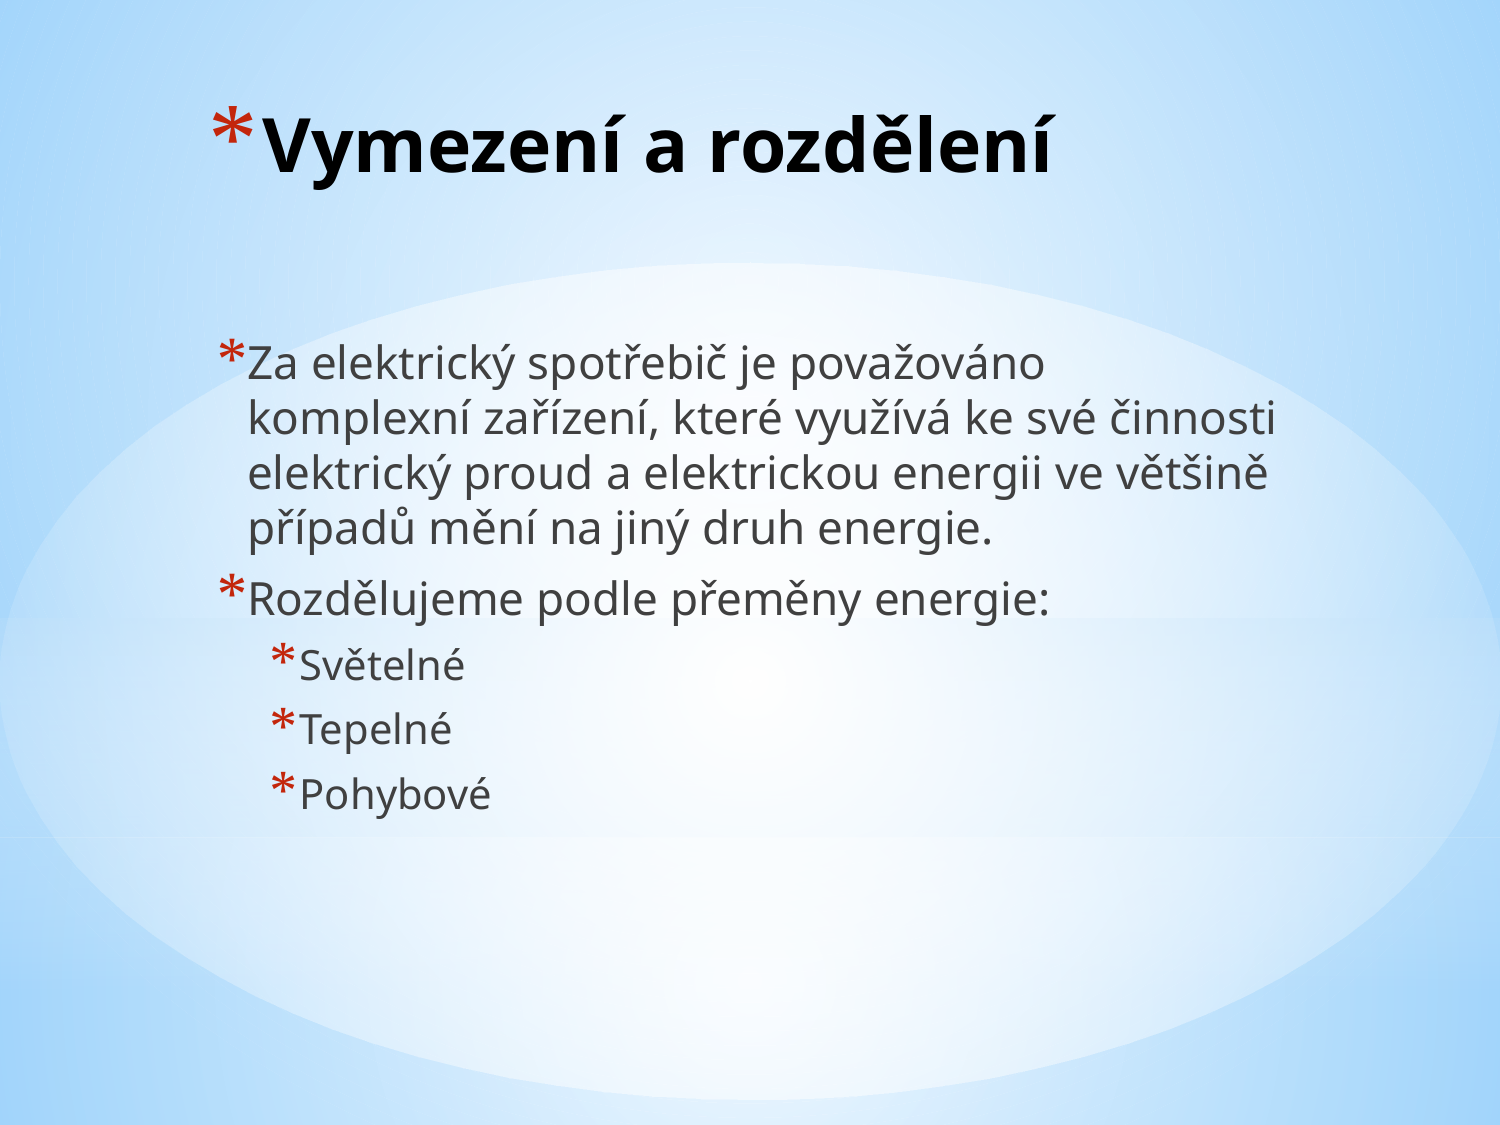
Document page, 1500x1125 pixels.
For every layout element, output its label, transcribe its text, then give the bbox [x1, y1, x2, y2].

list Za elektrický spotřebič je považováno komplexní zařízení, které využívá ke své činnosti elektrický proud a elektrickou energii ve většině případů mění na jiný druh energie. Rozdělujeme podle přeměny energie: Světelné Tepelné Pohybové [194, 326, 1294, 988]
title Vymezení a rozdělení [194, 90, 1264, 278]
